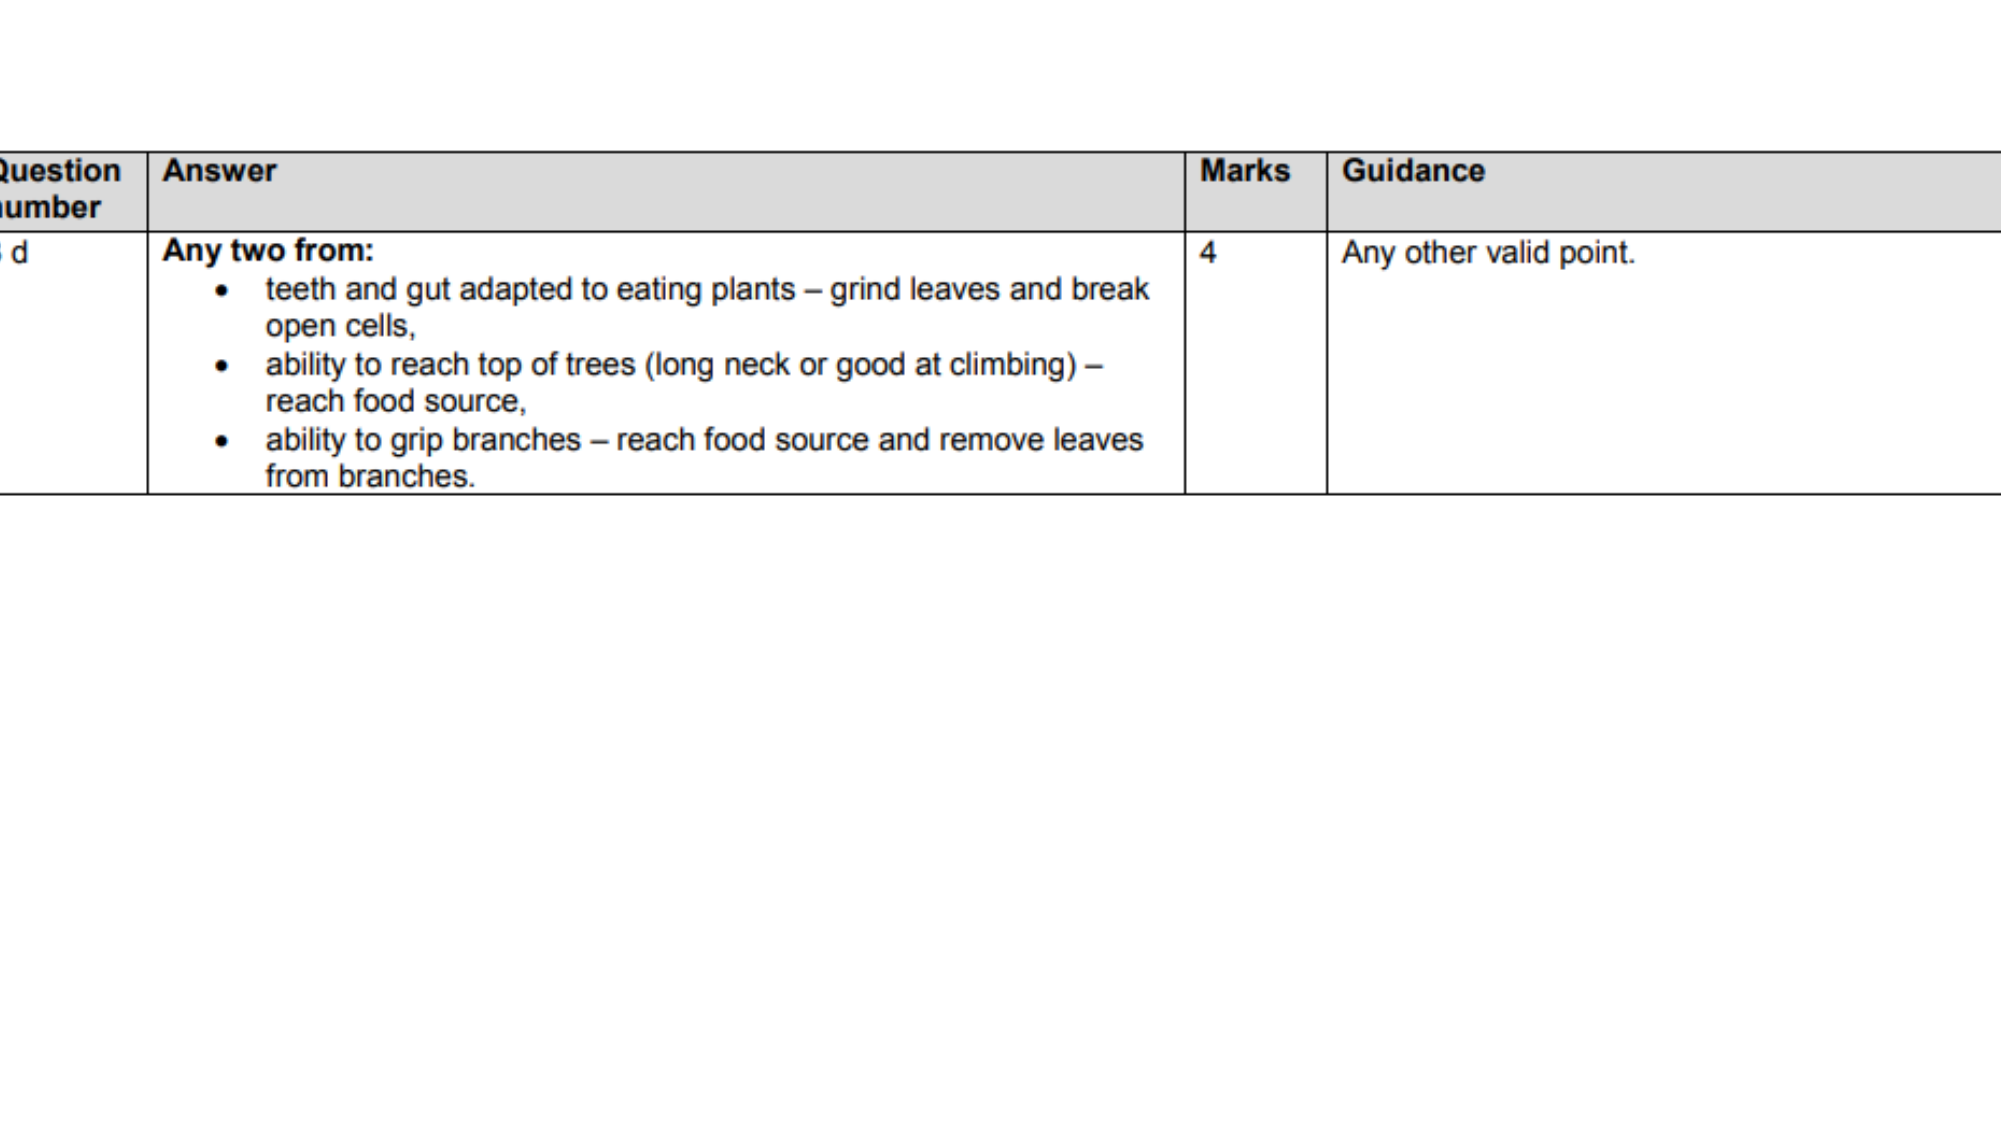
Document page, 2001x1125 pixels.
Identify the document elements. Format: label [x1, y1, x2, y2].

picture [0, 133, 2001, 541]
